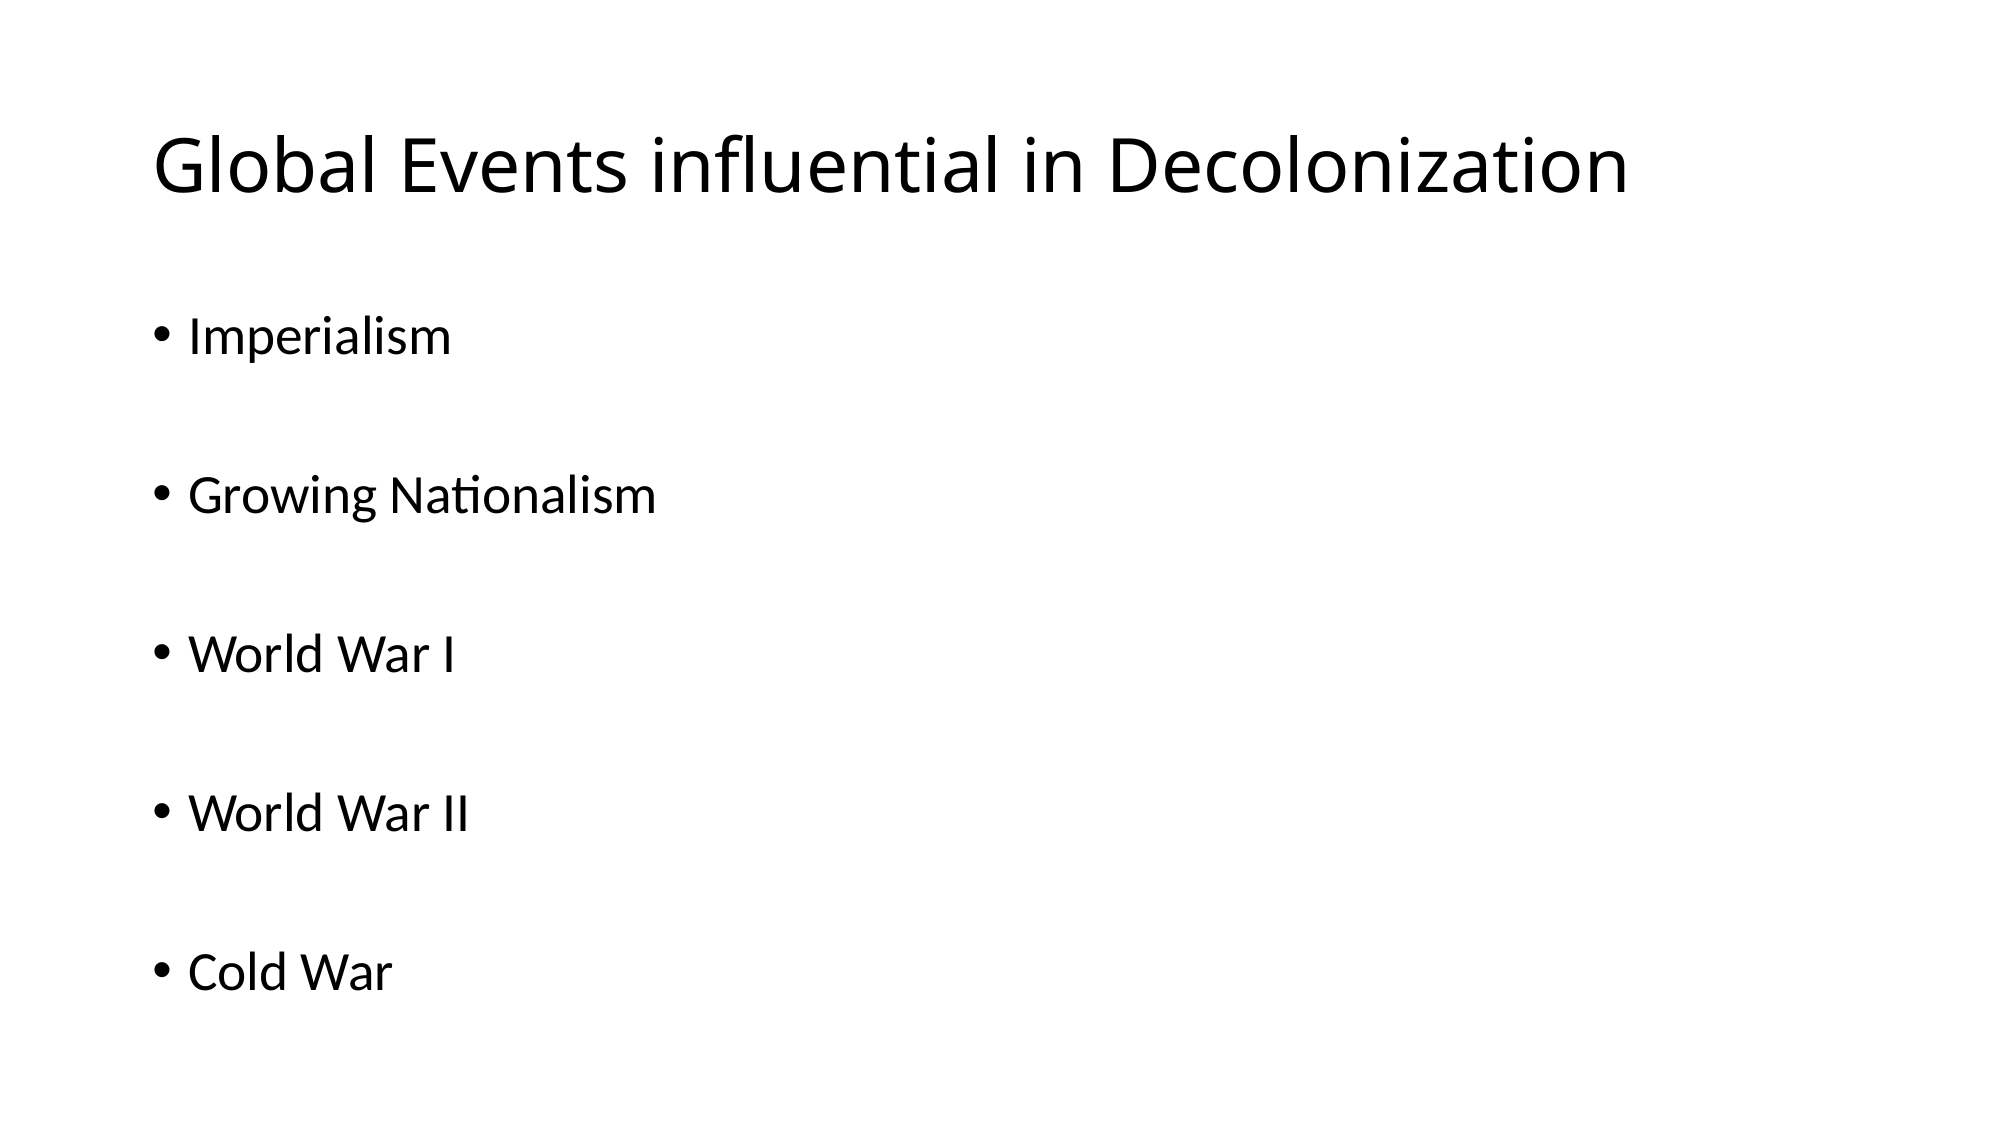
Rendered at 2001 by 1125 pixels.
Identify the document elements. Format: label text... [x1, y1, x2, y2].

title Global Events influential in Decolonization [137, 59, 1863, 278]
list Imperialism Growing Nationalism World War I World War II Cold War [137, 299, 1863, 1014]
